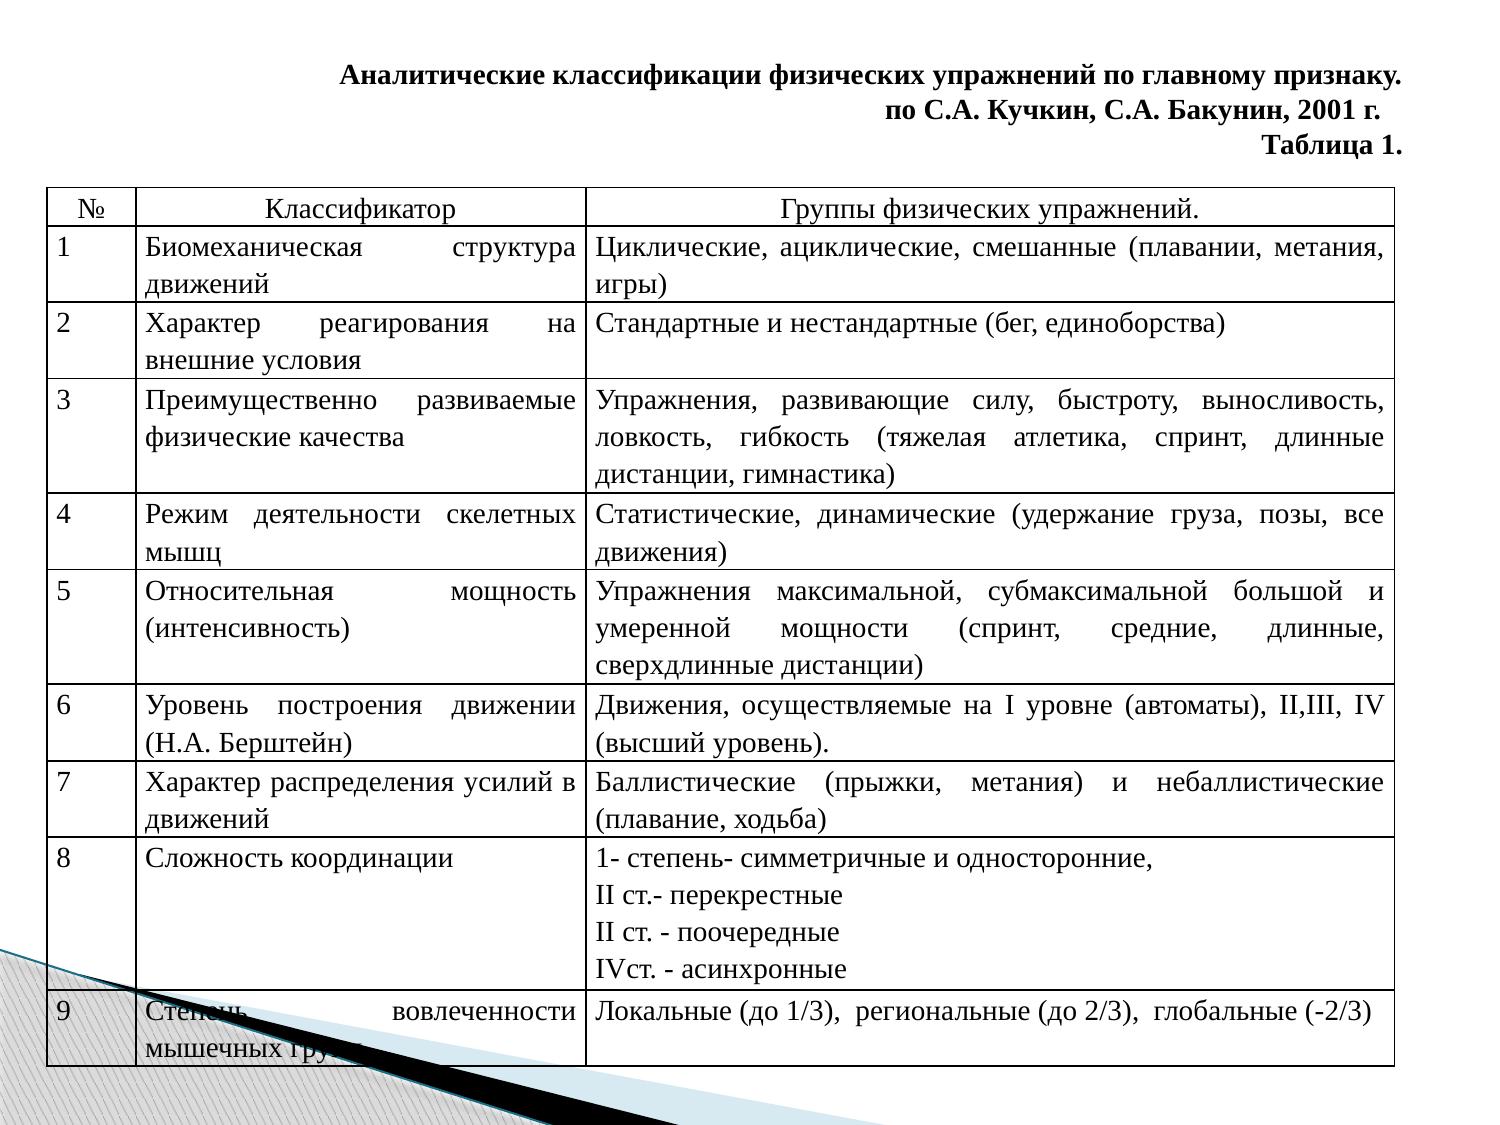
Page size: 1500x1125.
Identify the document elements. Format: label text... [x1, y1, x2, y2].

table_cell 3 [48, 379, 135, 492]
table_cell Баллистические (прыжки, метания) и небаллистические (плавание, ходьба) [587, 762, 1394, 836]
table_cell Характер распределения усилий в движений [137, 762, 585, 836]
table_cell 1 [48, 227, 135, 301]
table_cell Уровень построения движении (Н.А. Берштейн) [137, 685, 585, 760]
table_cell Относительная мощность (интенсивность) [137, 570, 585, 683]
table_header № [48, 188, 135, 225]
table_cell 1- степень- симметричные и односторонние, II ст.- перекрестные II ст. - поочередные IVст. - асинхронные [587, 838, 1394, 989]
table_cell 5 [48, 570, 135, 683]
table_cell 6 [48, 685, 135, 760]
table_cell Движения, осуществляемые на I уровне (автоматы), II,III, IV (высший уровень). [587, 685, 1394, 760]
table_cell Стандартные и нестандартные (бег, единоборства) [587, 303, 1394, 378]
table_cell Характер реагирования на внешние условия [137, 303, 585, 378]
table_cell Биомеханическая структура движений [137, 227, 585, 301]
table_cell Циклические, ациклические, смешанные (плавании, метания, игры) [587, 227, 1394, 301]
table_cell Статистические, динамические (удержание груза, позы, все движения) [587, 494, 1394, 569]
table_cell Сложность координации [137, 838, 585, 989]
table_cell Локальные (до 1/3), региональные (до 2/3), глобальные (-2/3) [587, 991, 1394, 1065]
table_header Классификатор [137, 188, 585, 225]
table_cell Режим деятельности скелетных мышц [137, 494, 585, 569]
table_cell 7 [48, 762, 135, 836]
table_cell Преимущественно развиваемые физические качества [137, 379, 585, 492]
table_cell 8 [48, 838, 135, 989]
table_cell Степень вовлеченности мышечных групп [137, 991, 585, 1065]
table_cell 4 [48, 494, 135, 569]
table_header Группы физических упражнений. [587, 188, 1394, 225]
table_cell 9 [48, 991, 135, 1065]
table_cell Упражнения, развивающие силу, быстроту, выносливость, ловкость, гибкость (тяжелая атлетика, спринт, длинные дистанции, гимнастика) [587, 379, 1394, 492]
table_cell 2 [48, 303, 135, 378]
table_cell Упражнения максимальной, субмаксимальной большой и умеренной мощности (спринт, средние, длинные, сверхдлинные дистанции) [587, 570, 1394, 683]
text_box Аналитические классификации физических упражнений по главному признаку. по С.А. Кучкин, С.А. Бакунин, 2001 г. Таблица 1. [81, 47, 1418, 168]
